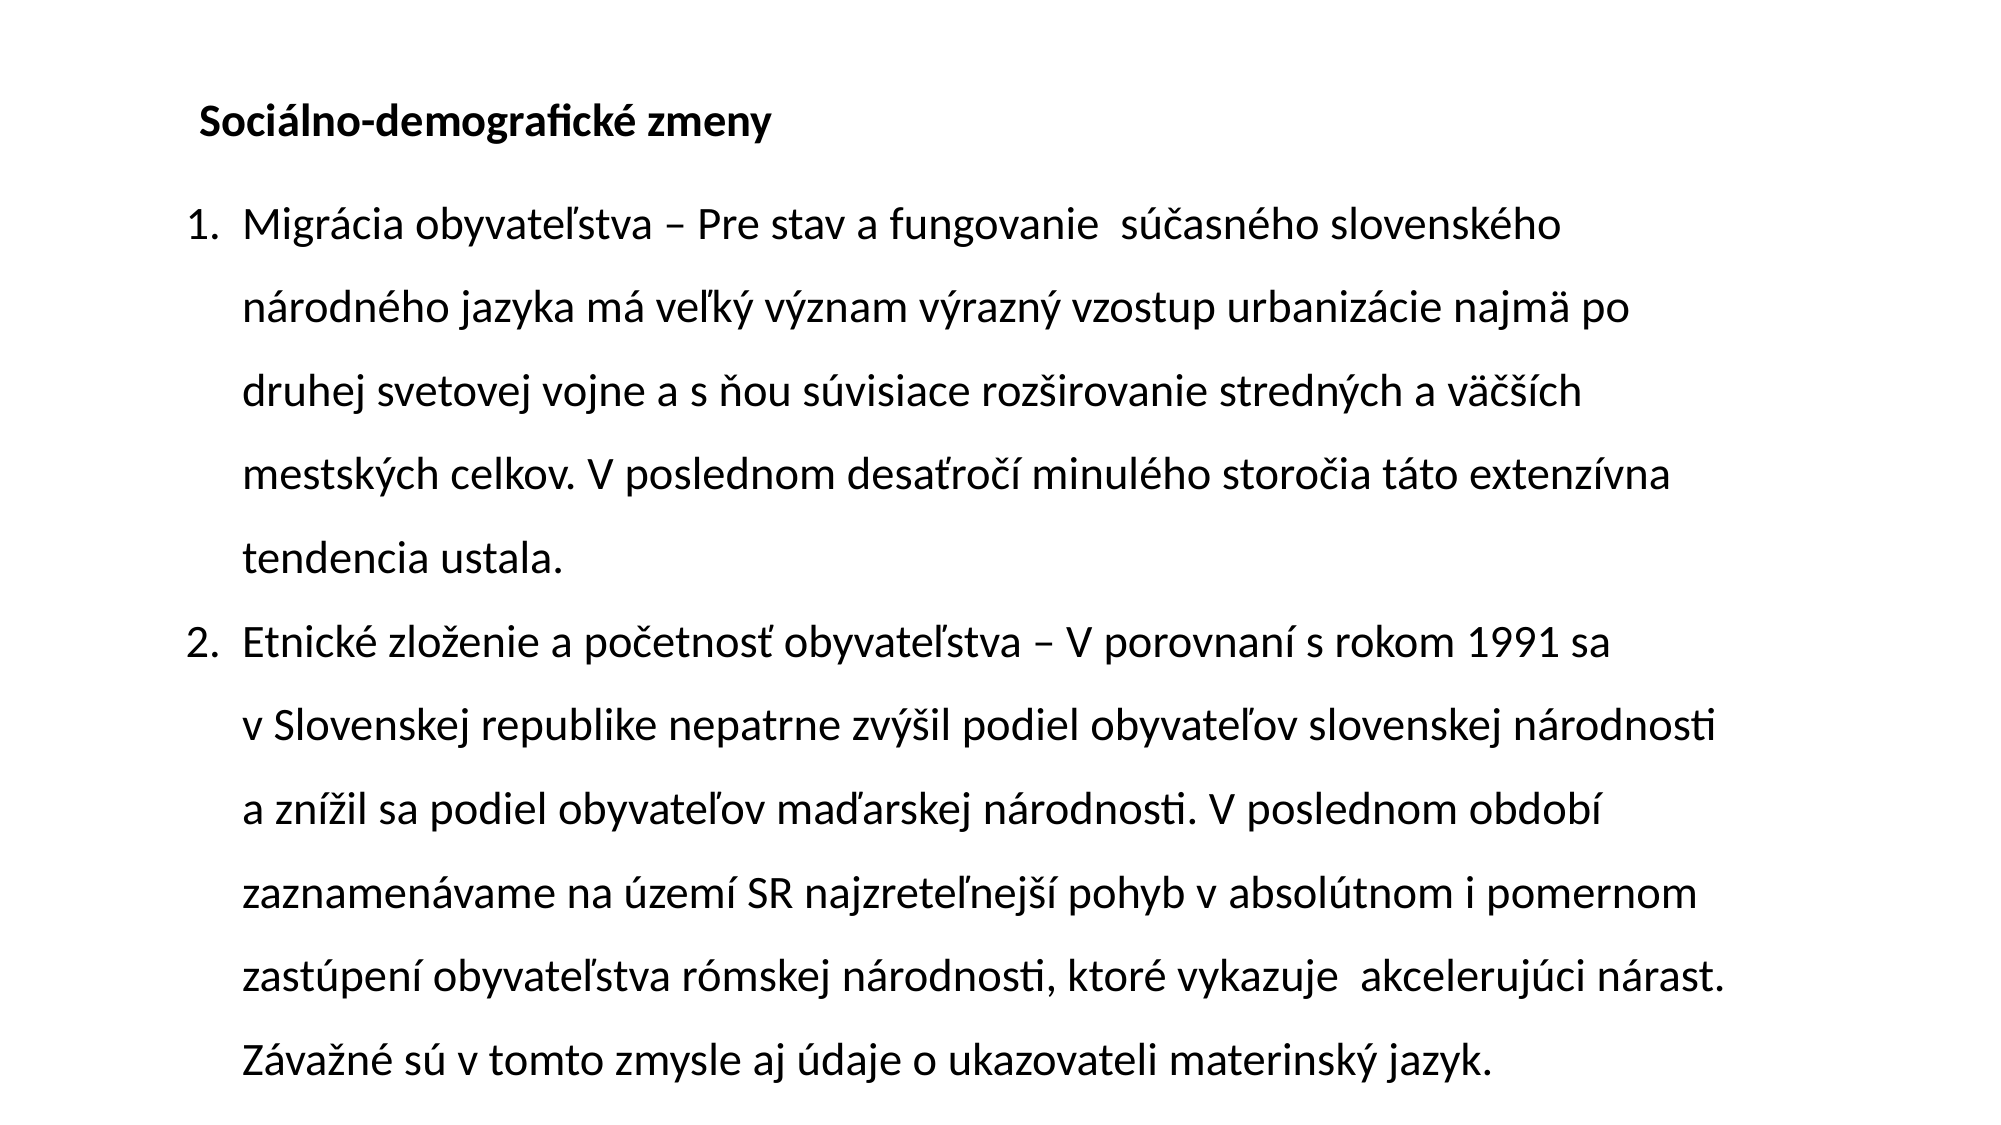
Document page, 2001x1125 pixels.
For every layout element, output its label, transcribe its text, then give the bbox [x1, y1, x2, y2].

list Sociálno-demografické zmeny Migrácia obyvateľstva – Pre stav a fungovanie súčasného slovenského národného jazyka má veľký význam výrazný vzostup urbanizácie najmä po druhej svetovej vojne a s ňou súvisiace rozširovanie stredných a väčších mestských celkov. V poslednom desaťročí minulého storočia táto extenzívna tendencia ustala. Etnické zloženie a početnosť obyvateľstva – V porovnaní s rokom 1991 sa v Slovenskej republike nepatrne zvýšil podiel obyvateľov slovenskej národnosti a znížil sa podiel obyvateľov maďarskej národnosti. V poslednom období zaznamenávame na území SR najzreteľnejší pohyb v absolútnom i pomernom zastúpení obyvateľstva rómskej národnosti, ktoré vykazuje akcelerujúci nárast. Závažné sú v tomto zmysle aj údaje o ukazovateli materinský jazyk. [170, 54, 1768, 1106]
